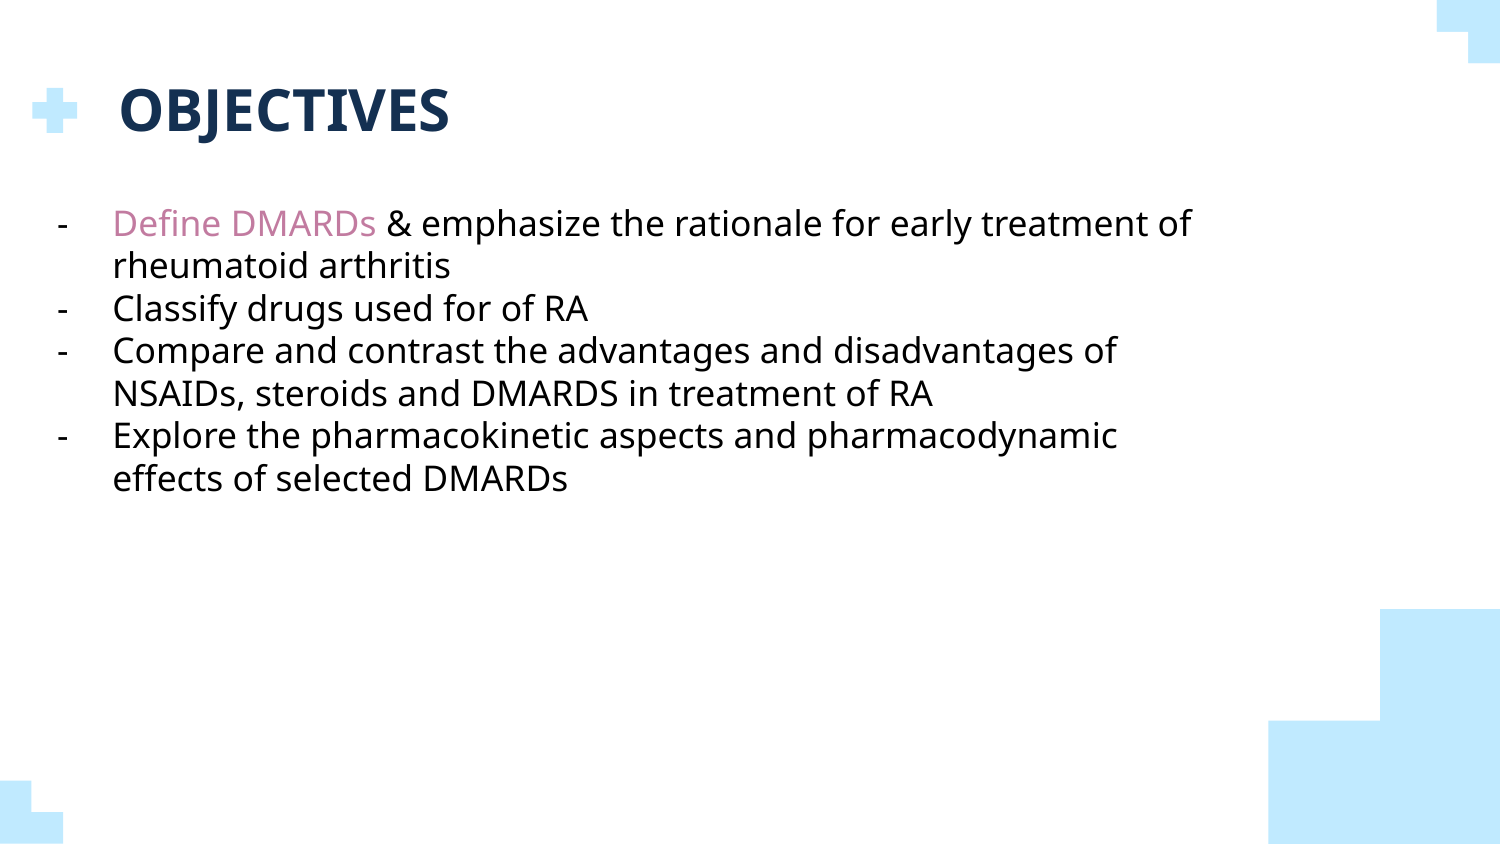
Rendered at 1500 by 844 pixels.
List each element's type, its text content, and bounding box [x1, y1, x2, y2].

text_box Define DMARDs & emphasize the rationale for early treatment of rheumatoid arthritis Classify drugs used for of RA Compare and contrast the advantages and disadvantages of NSAIDs, steroids and DMARDS in treatment of RA Explore the pharmacokinetic aspects and pharmacodynamic effects of selected DMARDs [22, 185, 1223, 557]
title OBJECTIVES [118, 72, 1382, 148]
text_box [1268, 609, 1500, 844]
text_box [32, 87, 78, 133]
text_box [1436, 0, 1500, 64]
